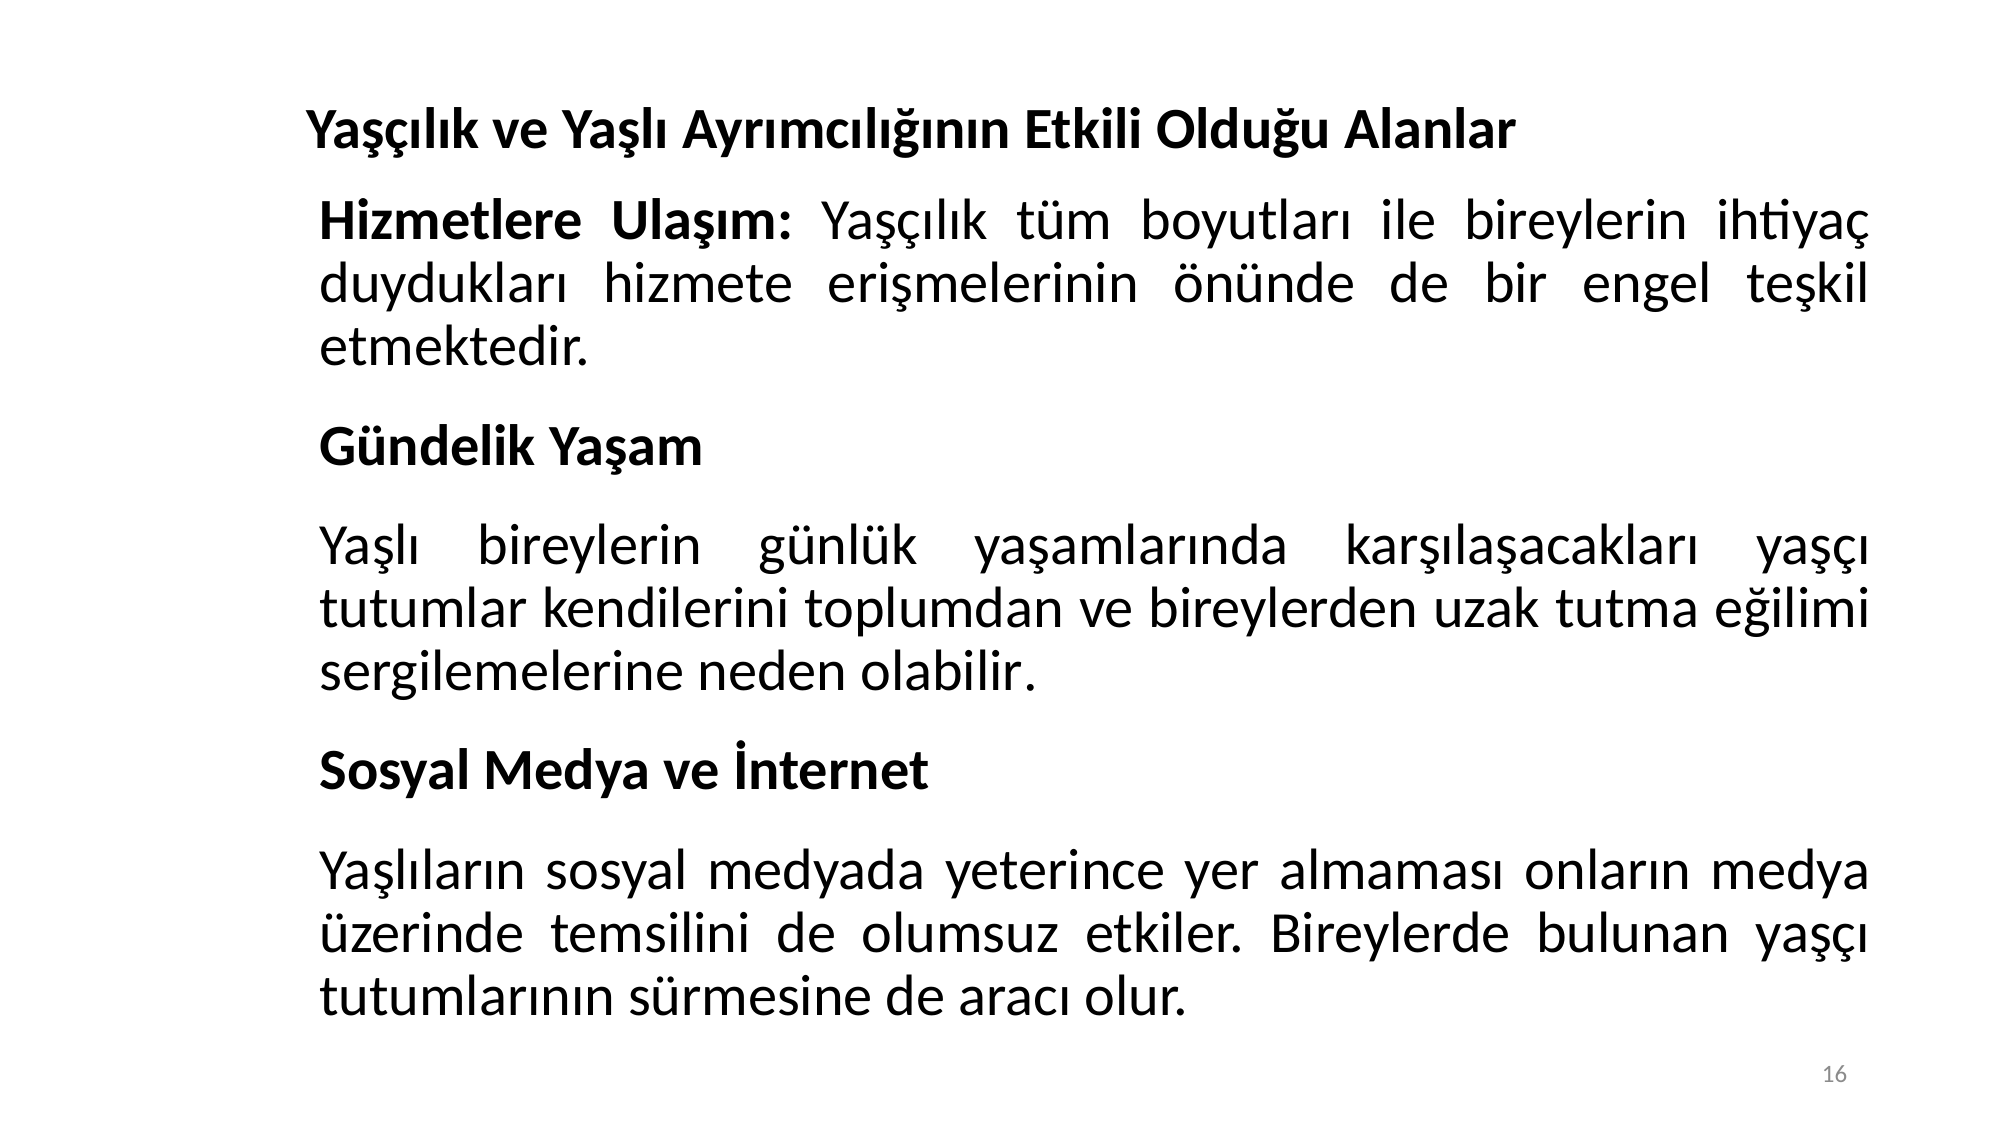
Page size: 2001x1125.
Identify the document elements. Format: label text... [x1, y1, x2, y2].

slide_number 16 [1412, 1042, 1863, 1103]
title Yaşçılık ve Yaşlı Ayrımcılığının Etkili Olduğu Alanlar [291, 76, 1913, 183]
list Hizmetlere Ulaşım: Yaşçılık tüm boyutları ile bireylerin ihtiyaç duydukları hizmete erişmelerinin önünde de bir engel teşkil etmektedir. Gündelik Yaşam Yaşlı bireylerin günlük yaşamlarında karşılaşacakları yaşçı tutumlar kendilerini toplumdan ve bireylerden uzak tutma eğilimi sergilemelerine neden olabilir. Sosyal Medya ve İnternet Yaşlıların sosyal medyada yeterince yer almaması onların medya üzerinde temsilini de olumsuz etkiler. Bireylerde bulunan yaşçı tutumlarının sürmesine de aracı olur. [291, 182, 1886, 1035]
